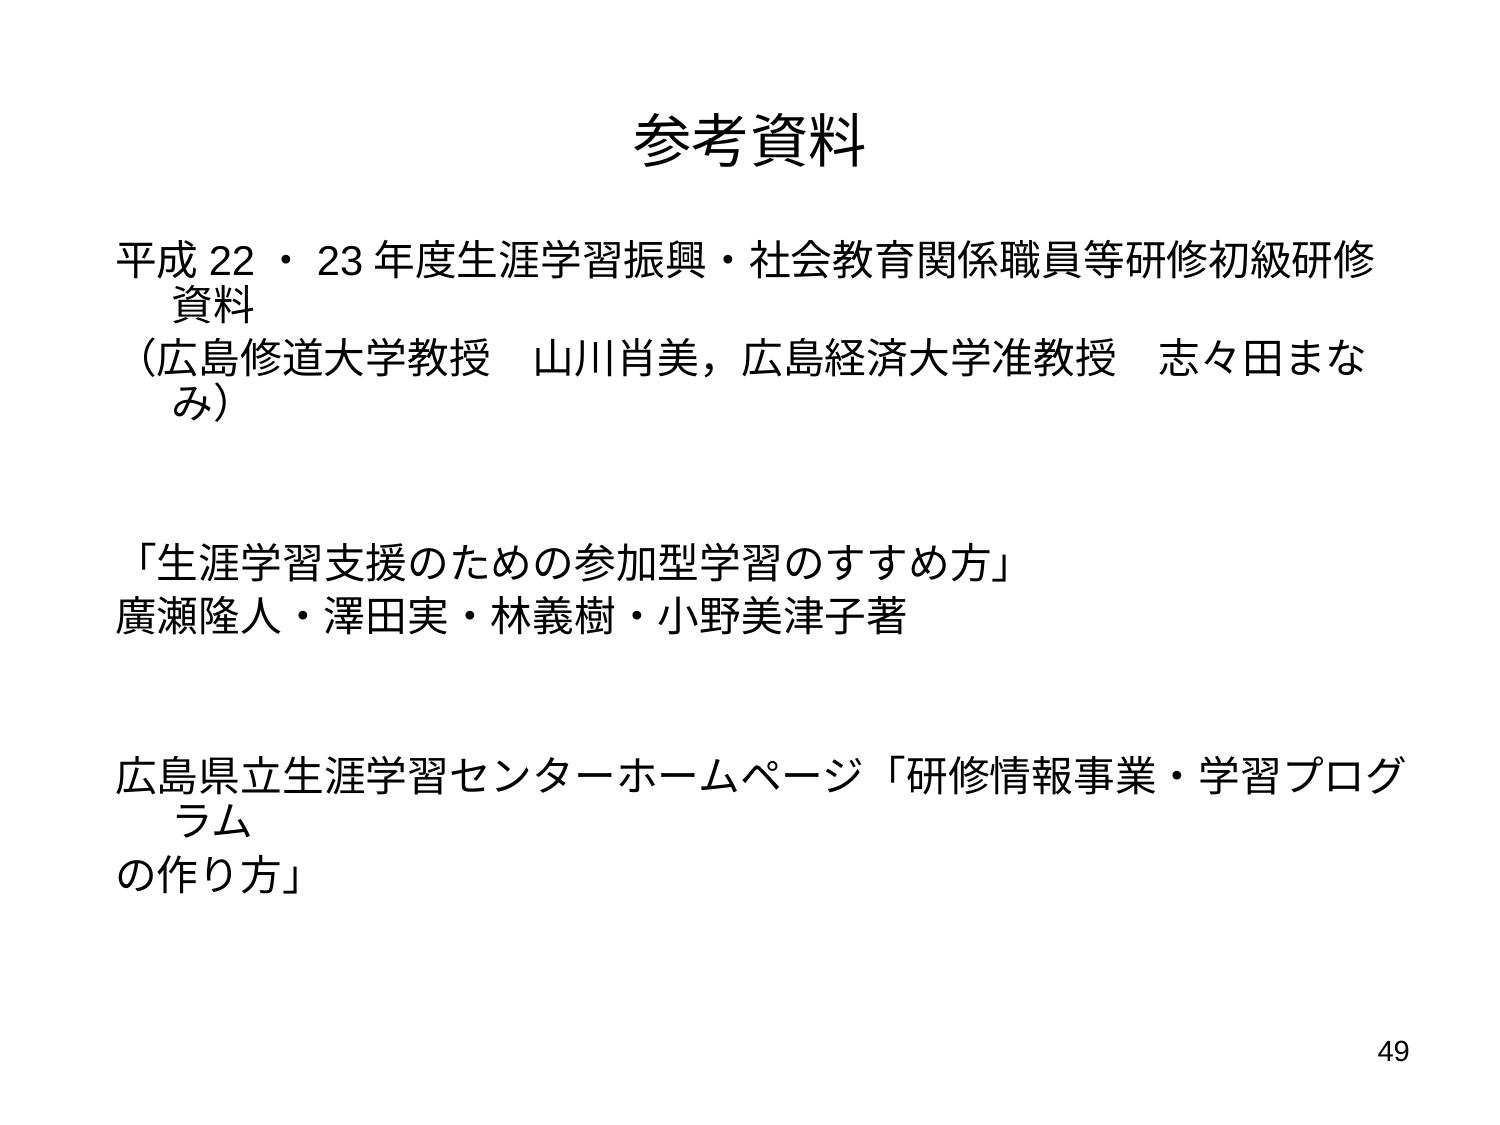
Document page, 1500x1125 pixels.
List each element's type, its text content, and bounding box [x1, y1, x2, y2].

slide_number 49 [1074, 1024, 1426, 1103]
list 平成22・23年度生涯学習振興・社会教育関係職員等研修初級研修資料 （広島修道大学教授 山川肖美，広島経済大学准教授 志々田まなみ） 「生涯学習支援のための参加型学習のすすめ方」 廣瀬隆人・澤田実・林義樹・小野美津子著 広島県立生涯学習センターホームページ「研修情報事業・学習プログラム の作り方」 [100, 231, 1424, 1002]
title 参考資料 [75, 45, 1425, 233]
